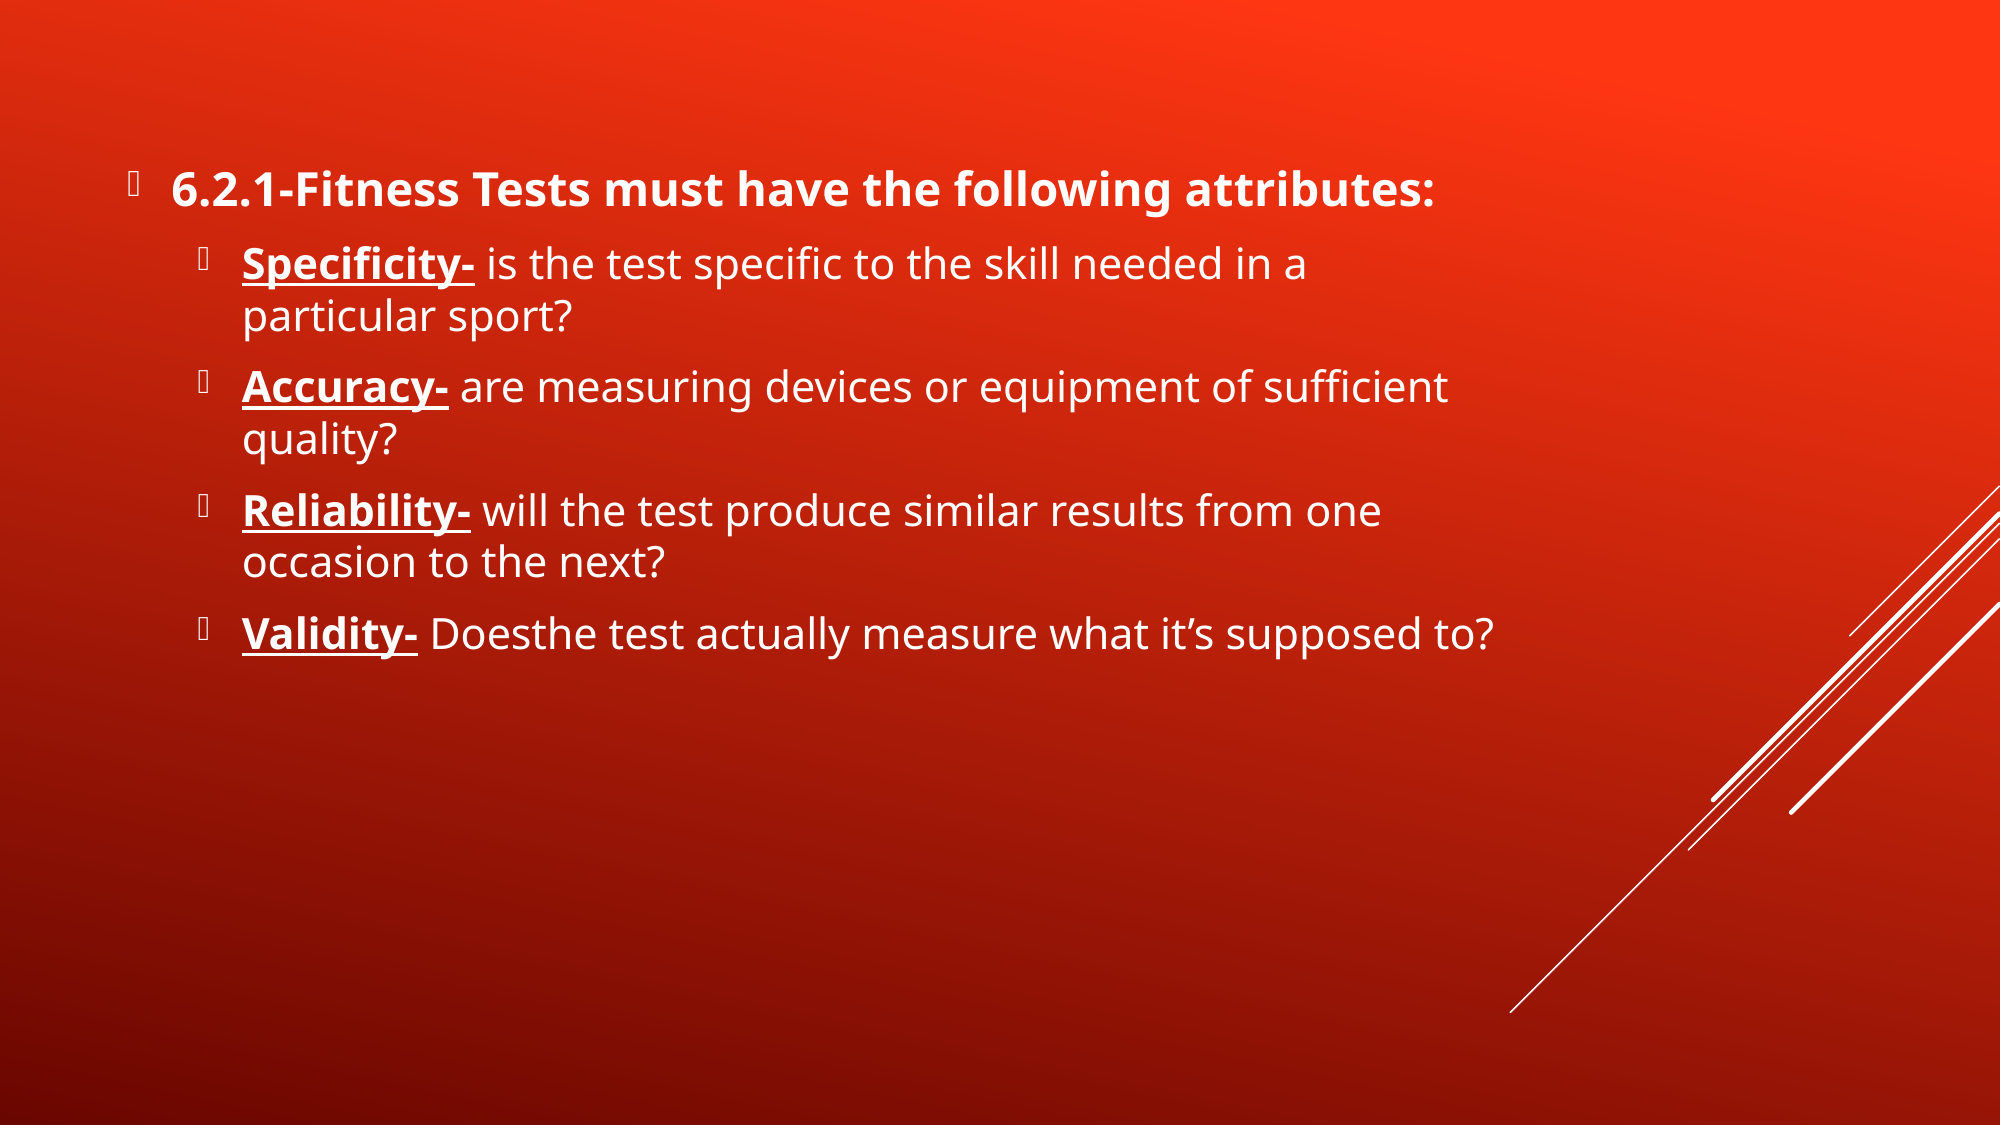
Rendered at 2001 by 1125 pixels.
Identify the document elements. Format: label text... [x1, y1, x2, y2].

list 6.2.1-Fitness Tests must have the following attributes: Specificity- is the test specific to the skill needed in a particular sport? Accuracy- are measuring devices or equipment of sufficient quality? Reliability- will the test produce similar results from one occasion to the next? Validity- Doesthe test actually measure what it’s supposed to? [112, 112, 1513, 706]
